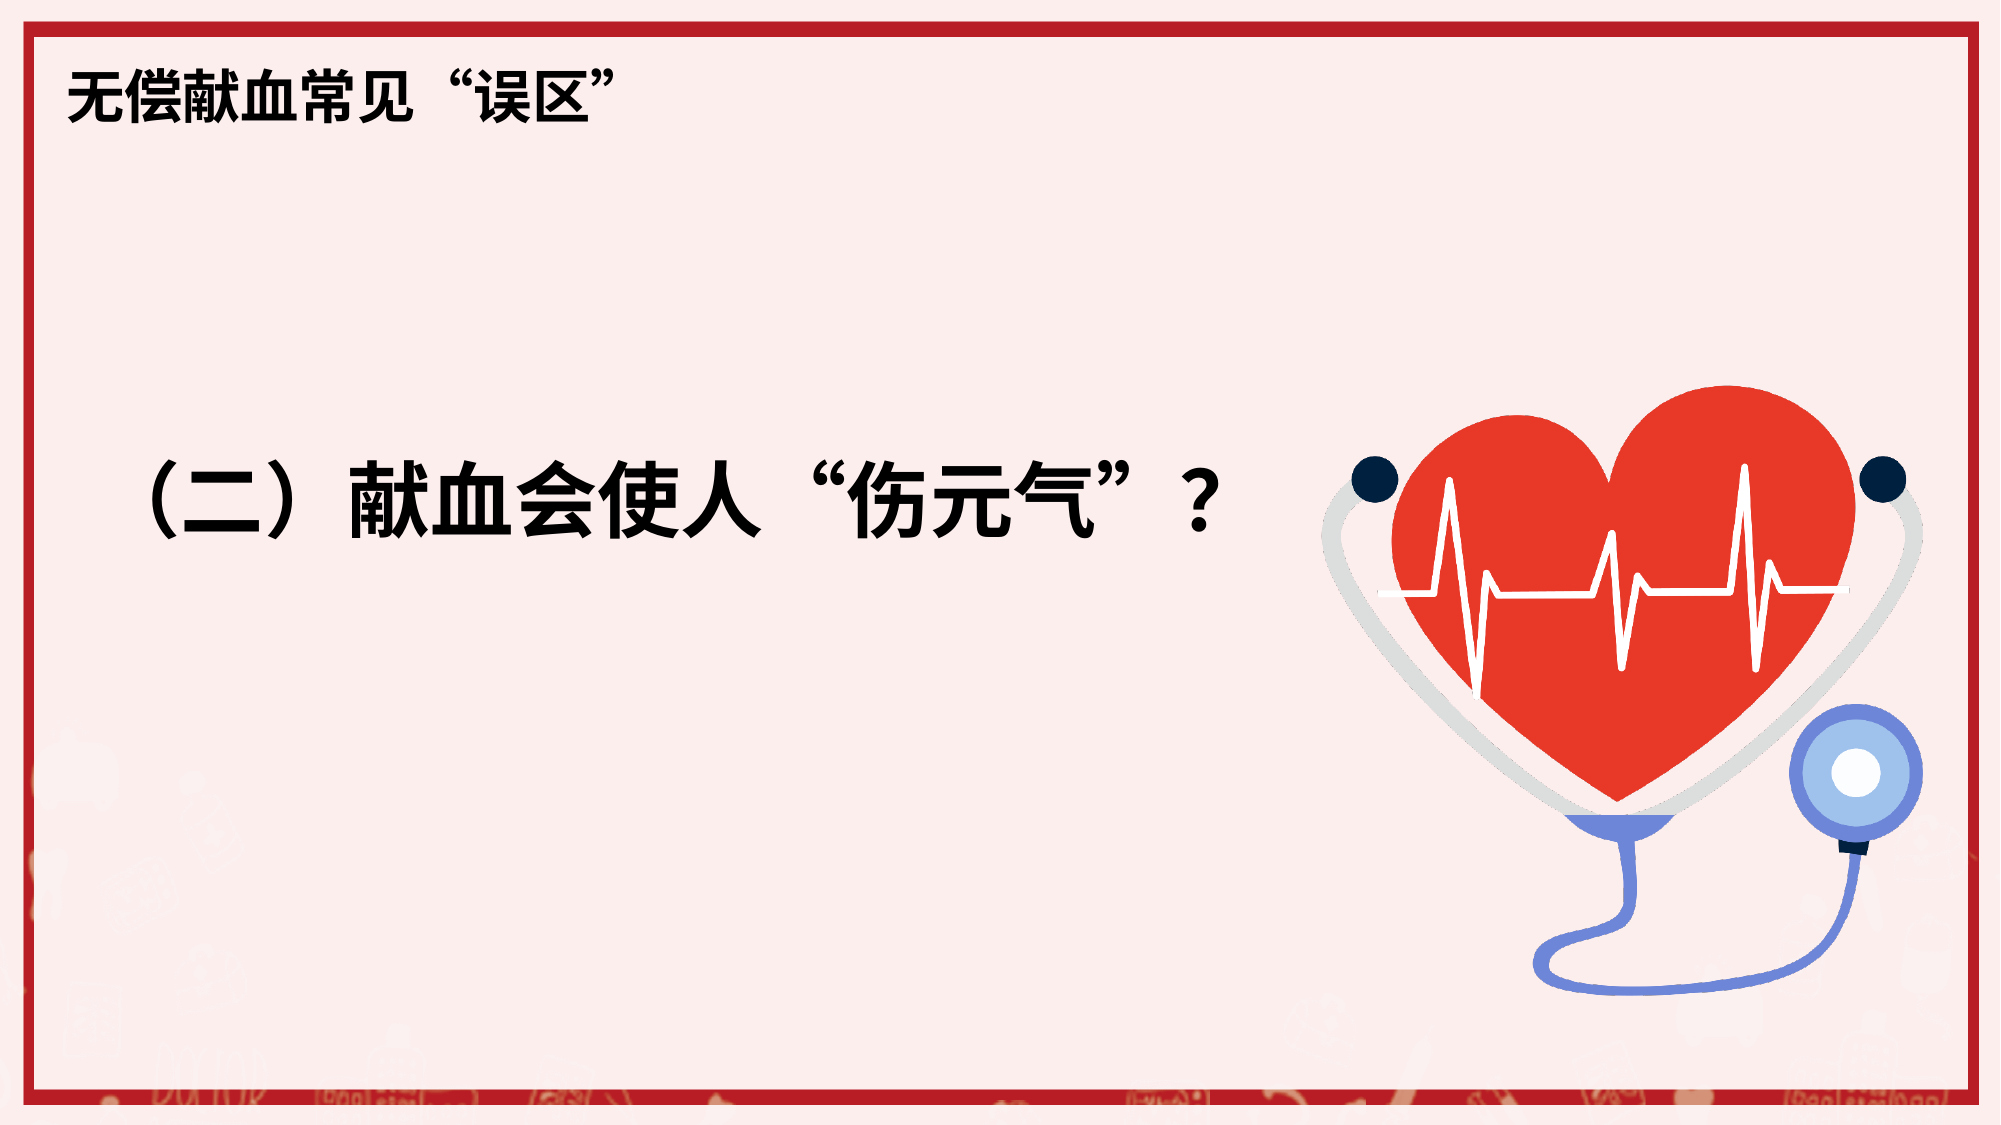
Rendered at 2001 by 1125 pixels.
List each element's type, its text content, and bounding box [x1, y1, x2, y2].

picture [0, 0, 2000, 1125]
text_box 无偿献血常见“误区” [51, 52, 829, 138]
text_box （二）献血会使人“伤元气”？ [68, 441, 1210, 556]
